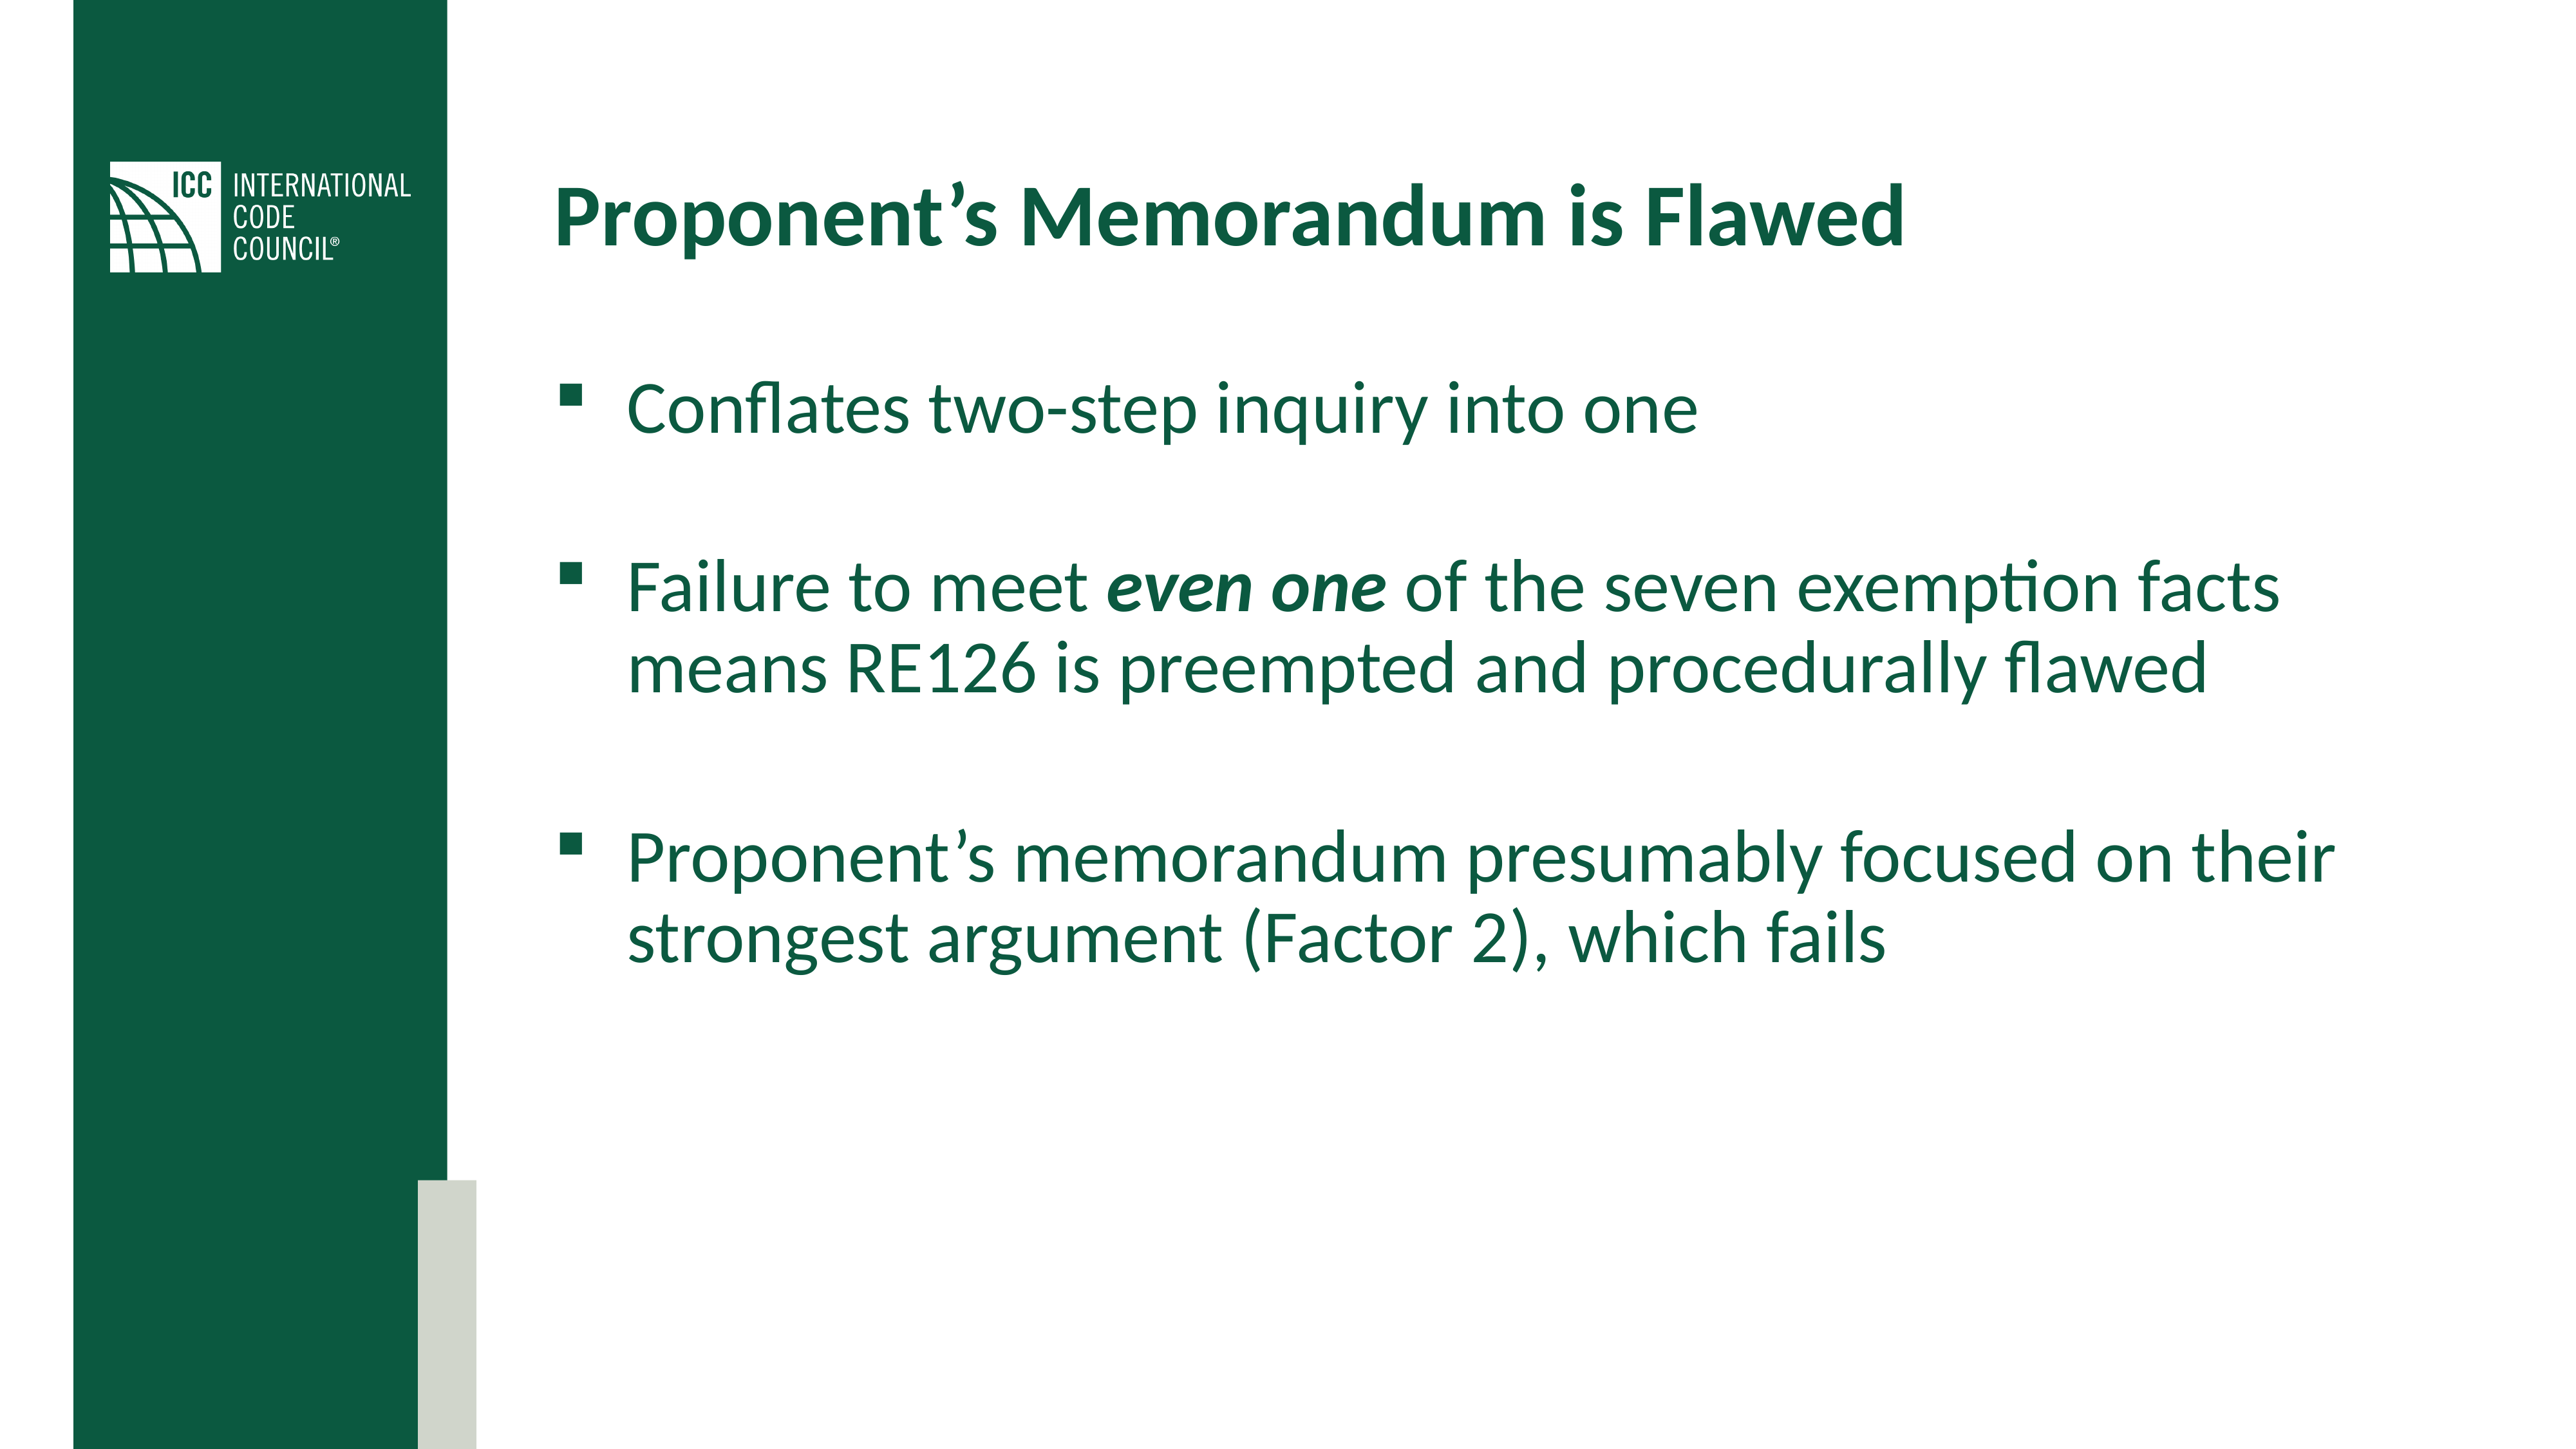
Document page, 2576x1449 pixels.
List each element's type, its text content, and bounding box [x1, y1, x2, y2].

picture [110, 162, 411, 272]
title Proponent’s Memorandum is Flawed [544, 77, 2190, 357]
list Conflates two-step inquiry into one Failure to meet even one of the seven exemption facts means RE126 is preempted and procedurally flawed Proponent’s memorandum presumably focused on their strongest argument (Factor 2), which fails [544, 363, 2455, 1397]
